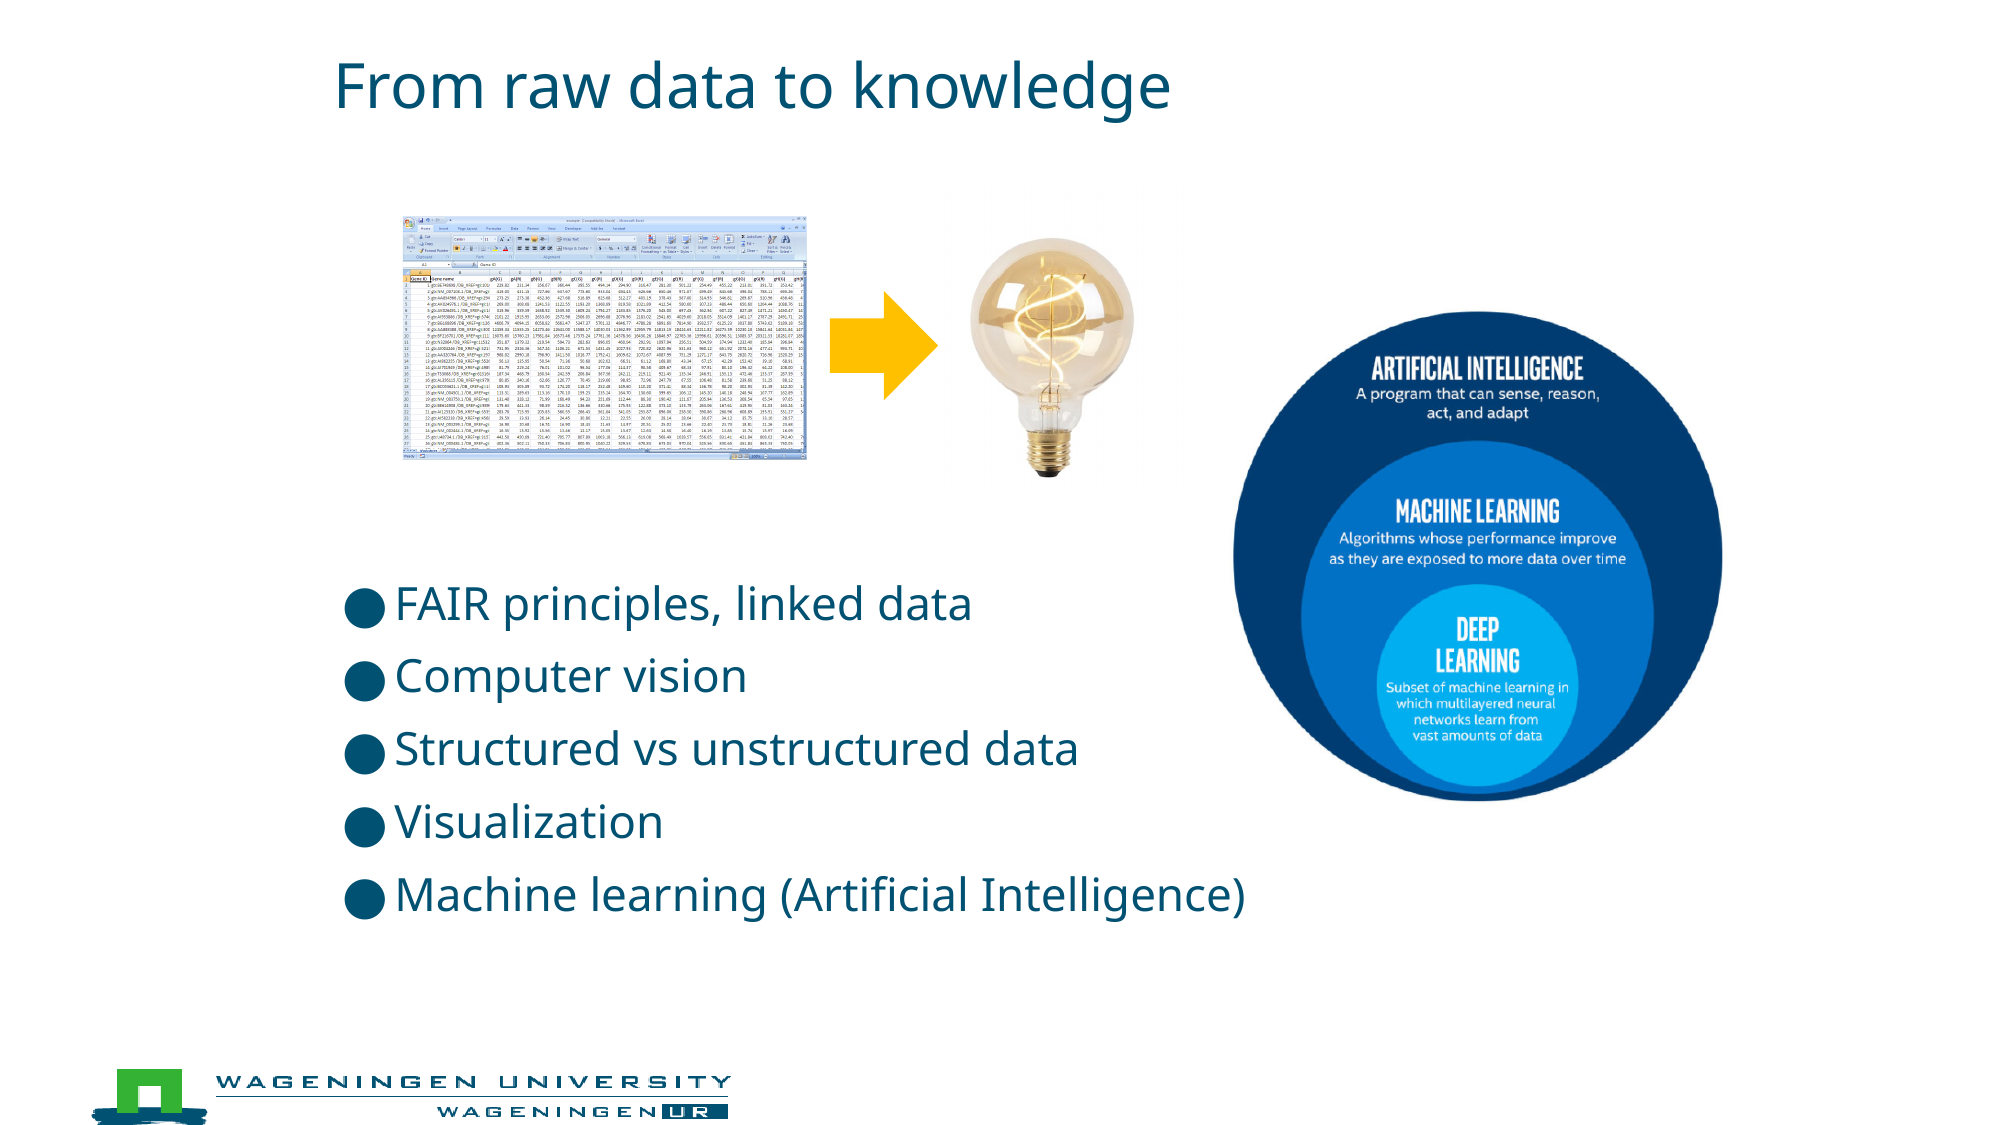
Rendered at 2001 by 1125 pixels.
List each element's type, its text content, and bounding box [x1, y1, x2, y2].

text_box [827, 289, 932, 403]
picture [0, 0, 2001, 1125]
title From raw data to knowledge [330, 37, 1716, 168]
list FAIR principles, linked data Computer vision Structured vs unstructured data Visualization Machine learning (Artificial Intelligence) [283, 569, 1681, 1125]
